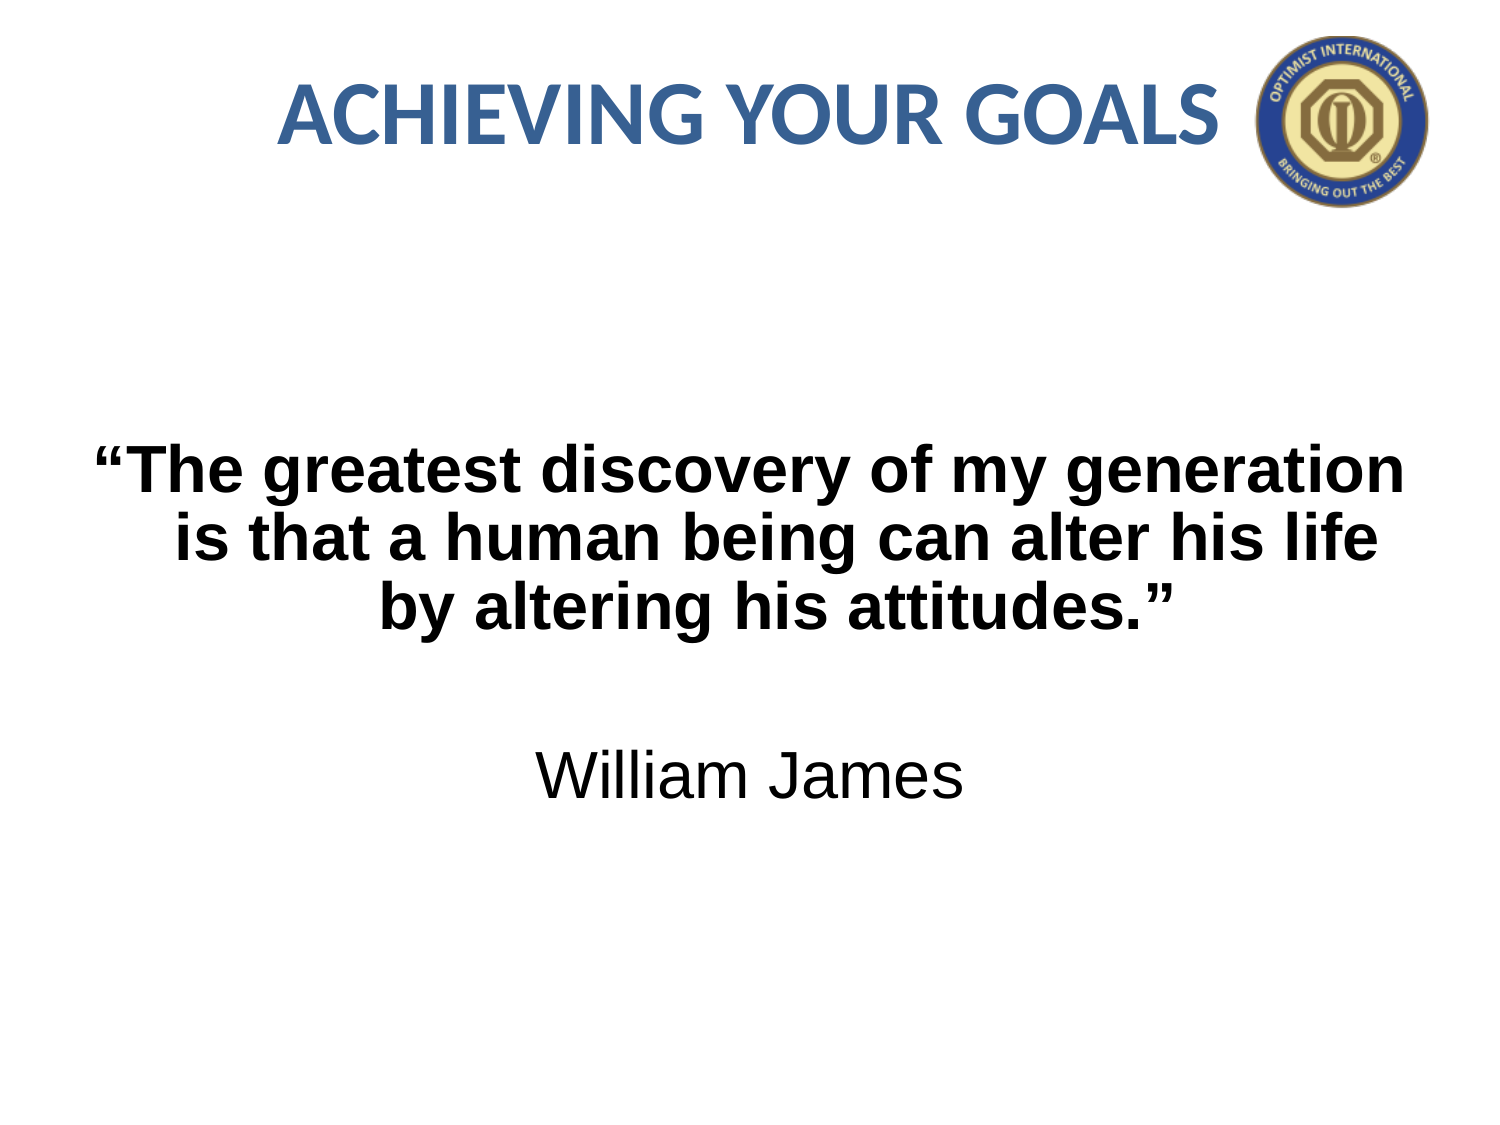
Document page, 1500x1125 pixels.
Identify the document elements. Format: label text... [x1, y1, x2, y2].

title ACHIEVING YOUR GOALS [74, 44, 1426, 234]
list “The greatest discovery of my generation is that a human being can alter his life by altering his attitudes.” William James [74, 261, 1426, 1006]
picture [35, 36, 1466, 1084]
